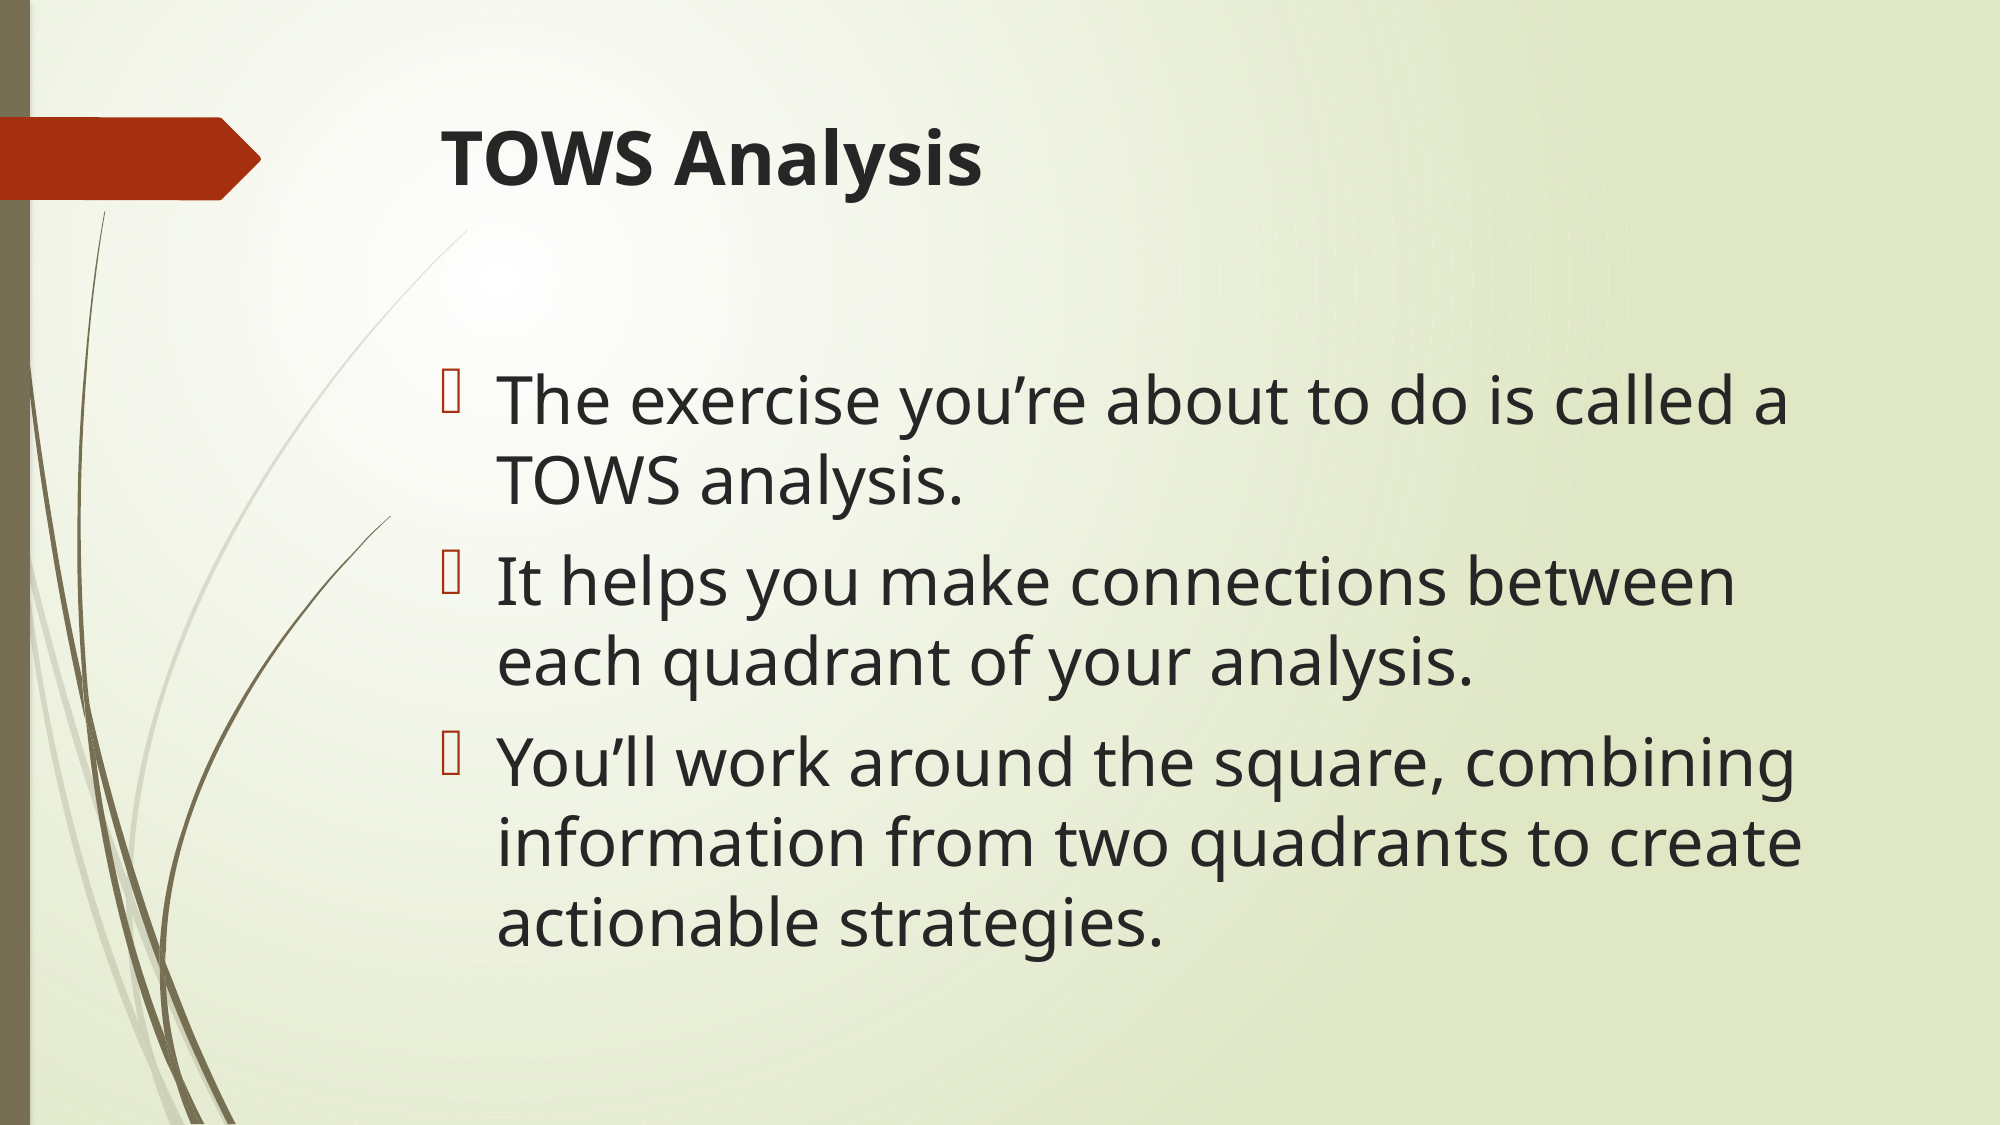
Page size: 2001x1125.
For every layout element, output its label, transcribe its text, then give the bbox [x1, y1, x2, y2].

list The exercise you’re about to do is called a TOWS analysis. It helps you make connections between each quadrant of your analysis. You’ll work around the square, combining information from two quadrants to create actionable strategies. [424, 350, 1888, 970]
title TOWS Analysis [425, 102, 1888, 313]
